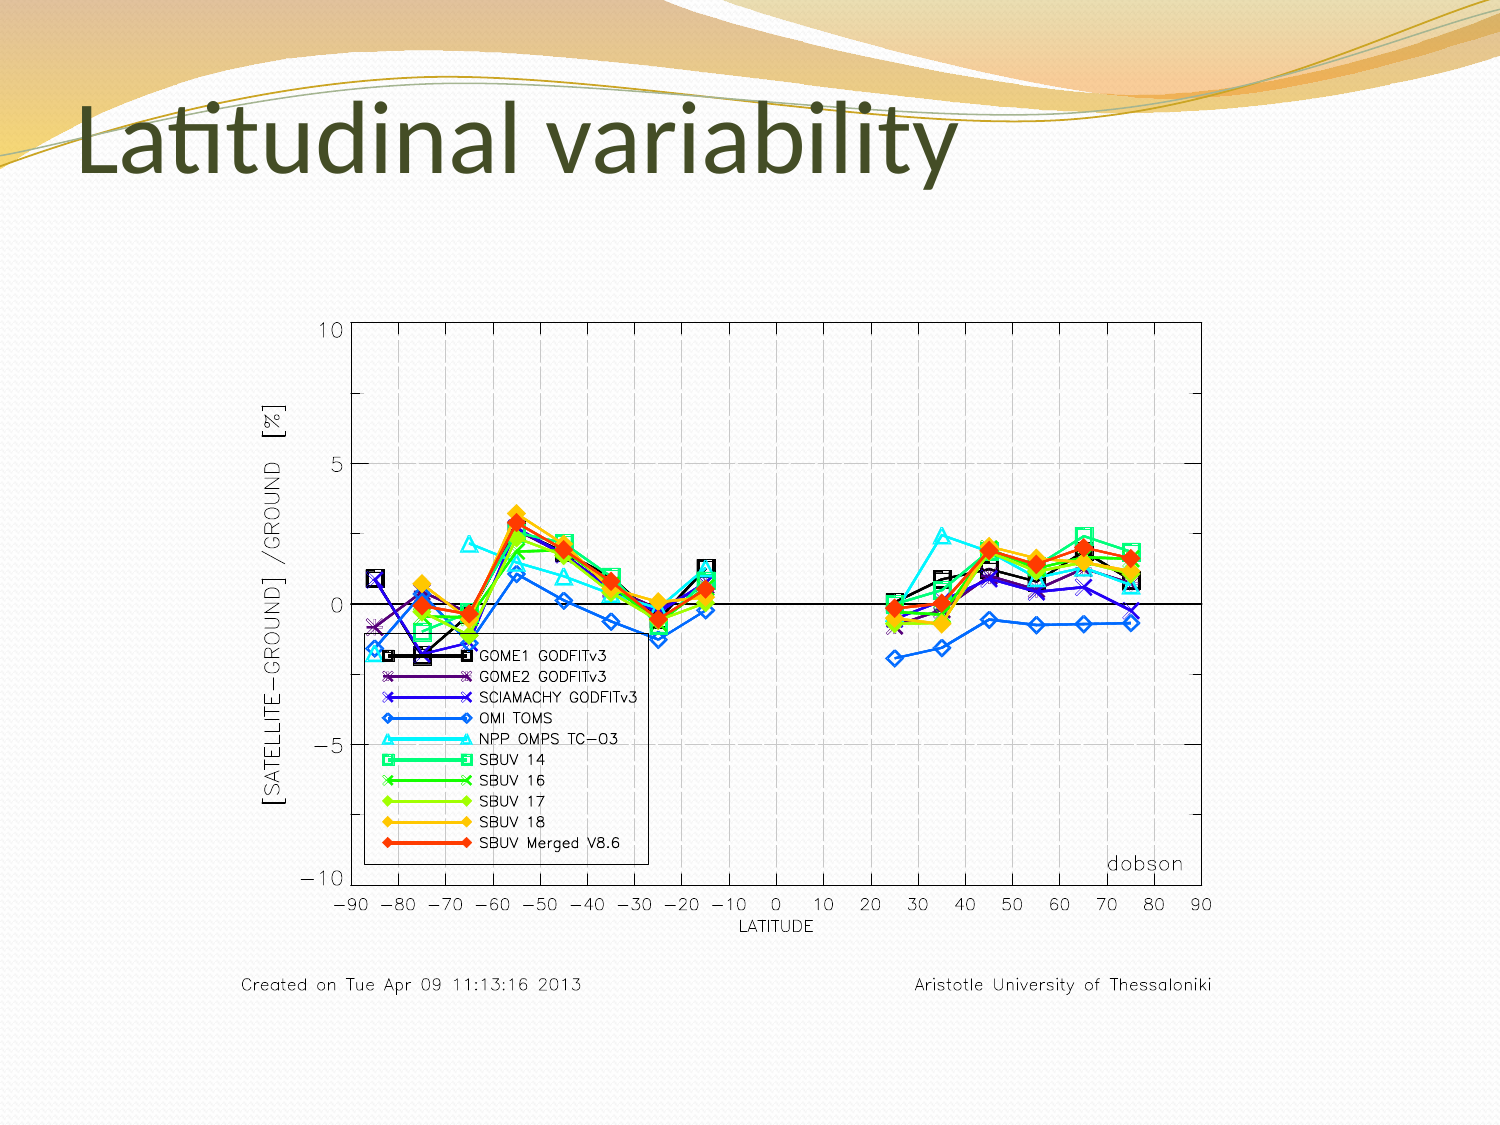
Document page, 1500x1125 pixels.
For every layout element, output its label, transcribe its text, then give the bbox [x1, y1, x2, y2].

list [224, 247, 1276, 998]
title Latitudinal variability [75, 7, 1425, 195]
